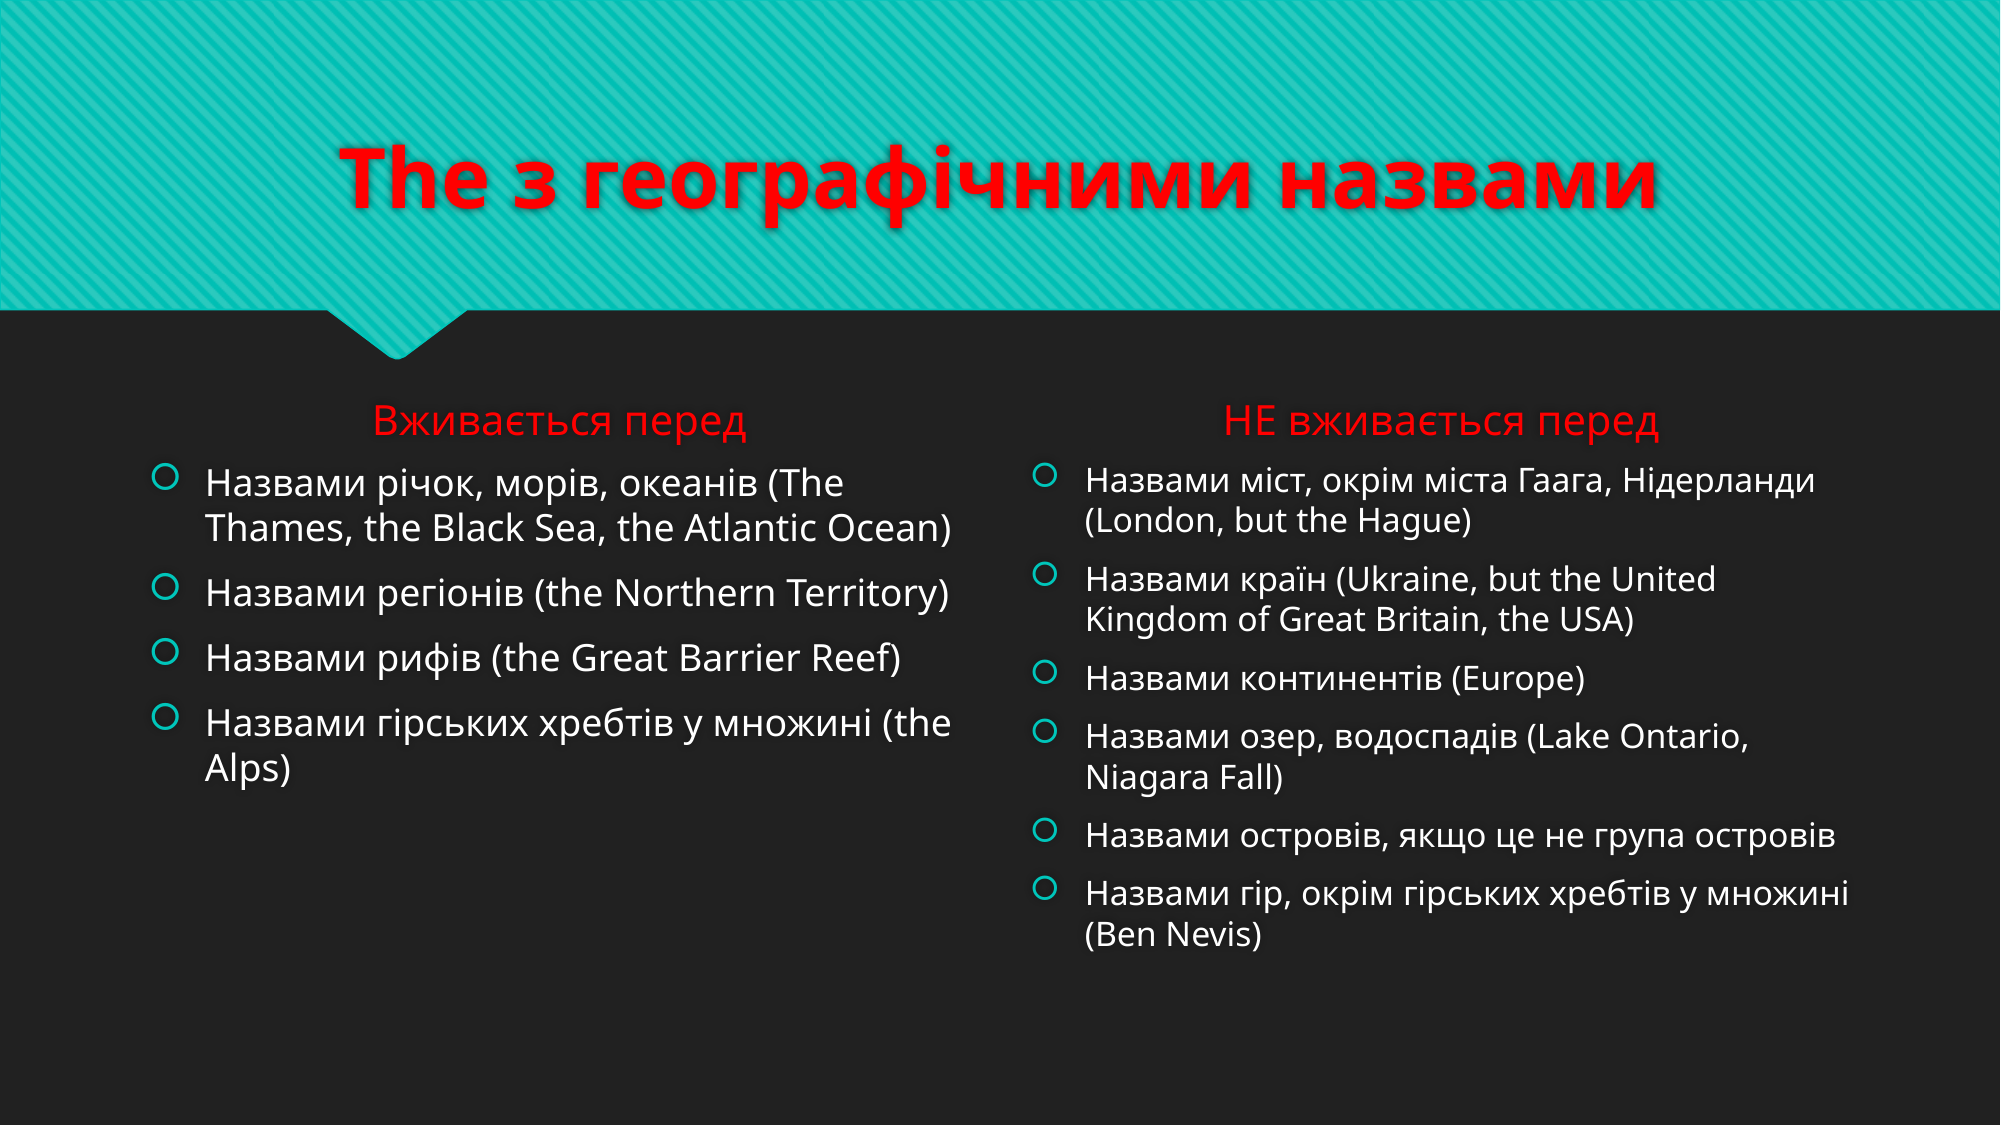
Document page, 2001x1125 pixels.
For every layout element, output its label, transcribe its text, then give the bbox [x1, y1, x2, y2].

list Назвами міст, окрім міста Гаага, Нідерланди (London, but the Hague) Назвами країн (Ukraine, but the United Kingdom of Great Britain, the USA) Назвами континентів (Europe) Назвами озер, водоспадів (Lake Ontario, Niagara Fall) Назвами островів, якщо це не група островів Назвами гір, окрім гірських хребтів у множині (Ben Nevis) [1014, 451, 1868, 962]
list Вживається перед [133, 356, 985, 445]
list НЕ вживається перед [1014, 356, 1868, 445]
title The з географічними назвами [132, 73, 1868, 233]
list Назвами річок, морів, океанів (The Thames, the Black Sea, the Atlantic Ocean) Назвами регіонів (the Northern Territory) Назвами рифів (the Great Barrier Reef) Назвами гірських хребтів у множині (the Alps) [133, 451, 985, 962]
